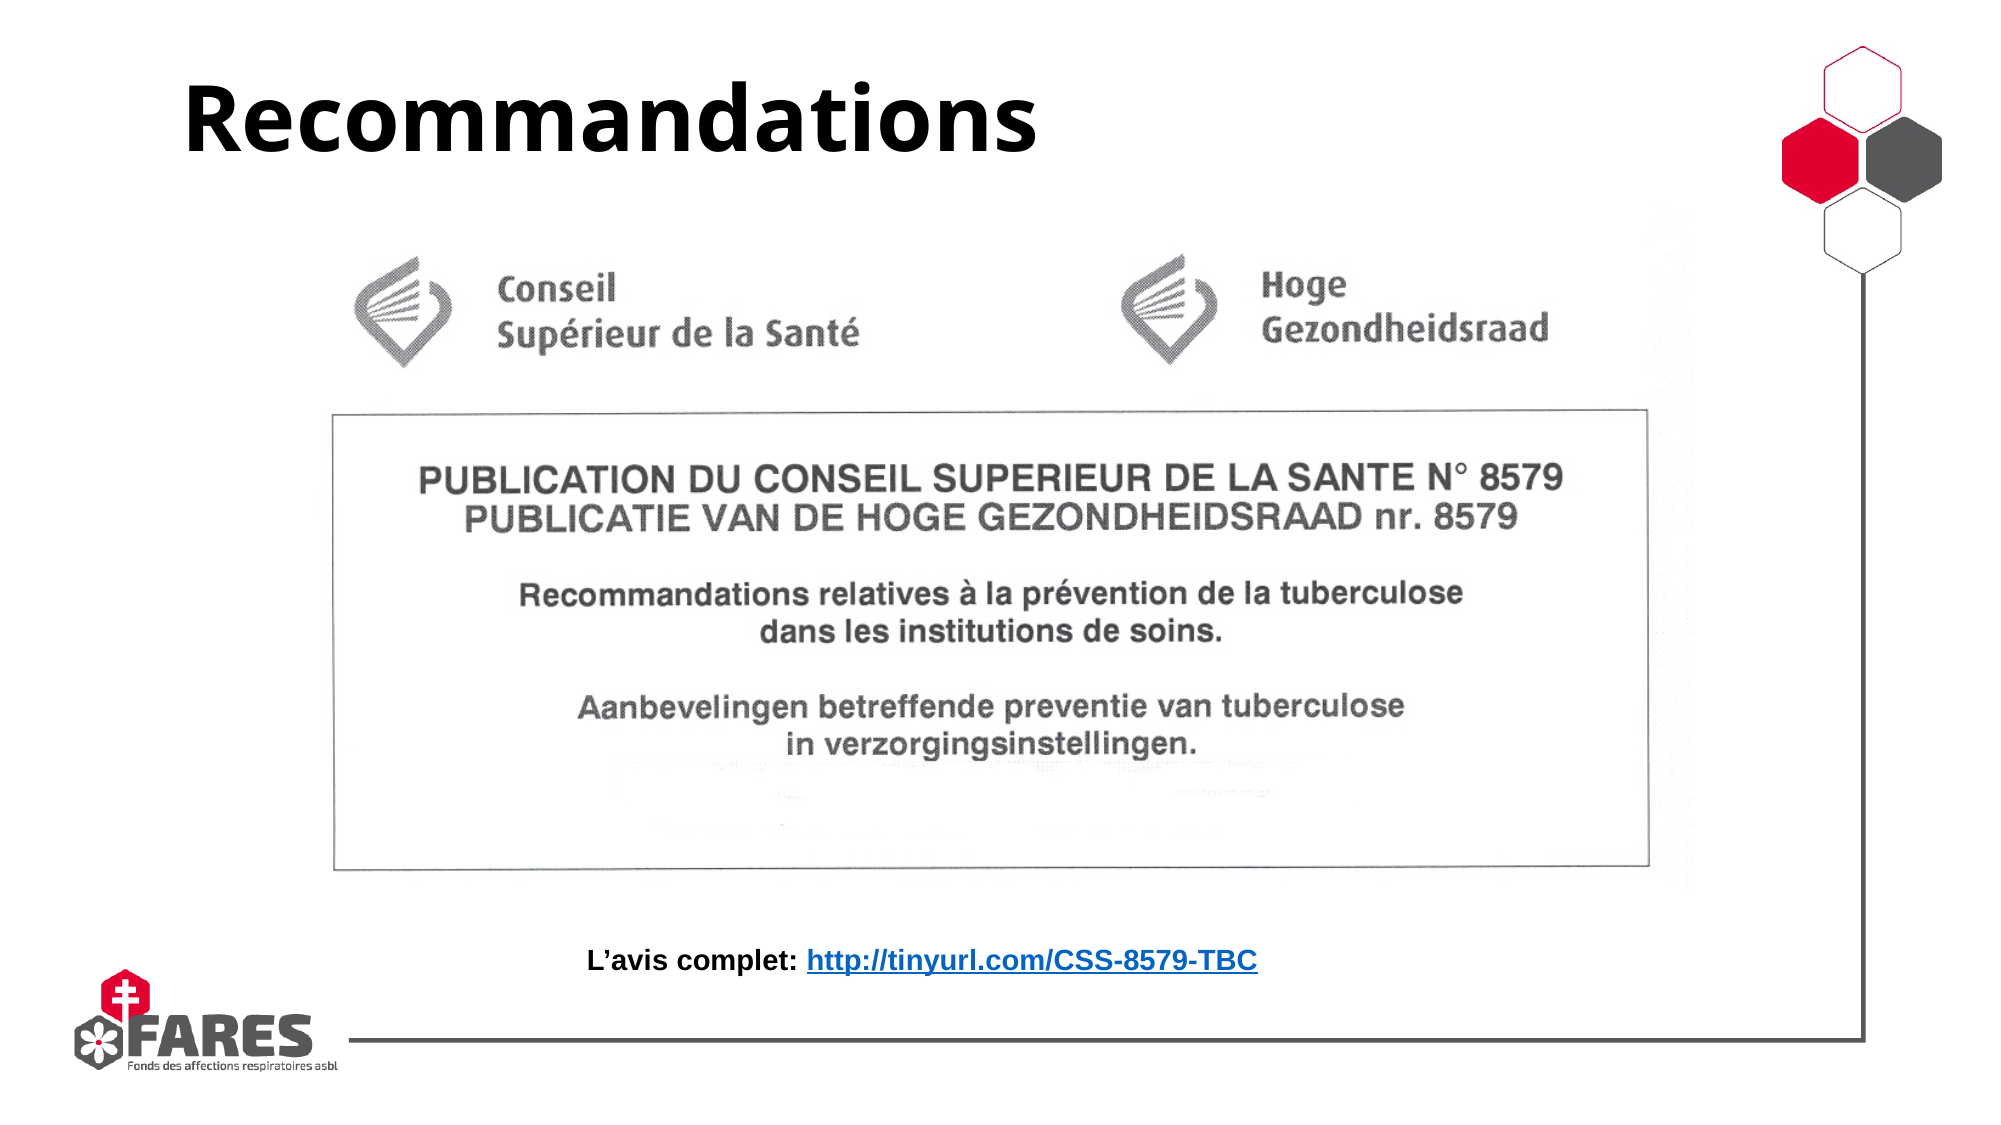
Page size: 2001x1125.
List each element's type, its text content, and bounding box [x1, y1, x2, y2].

picture [26, 914, 360, 1125]
title Recommandations [166, 35, 1750, 209]
picture [314, 204, 1695, 890]
text_box L’avis complet: http://tinyurl.com/CSS-8579-TBC [572, 934, 2000, 984]
picture [1782, 46, 1942, 274]
